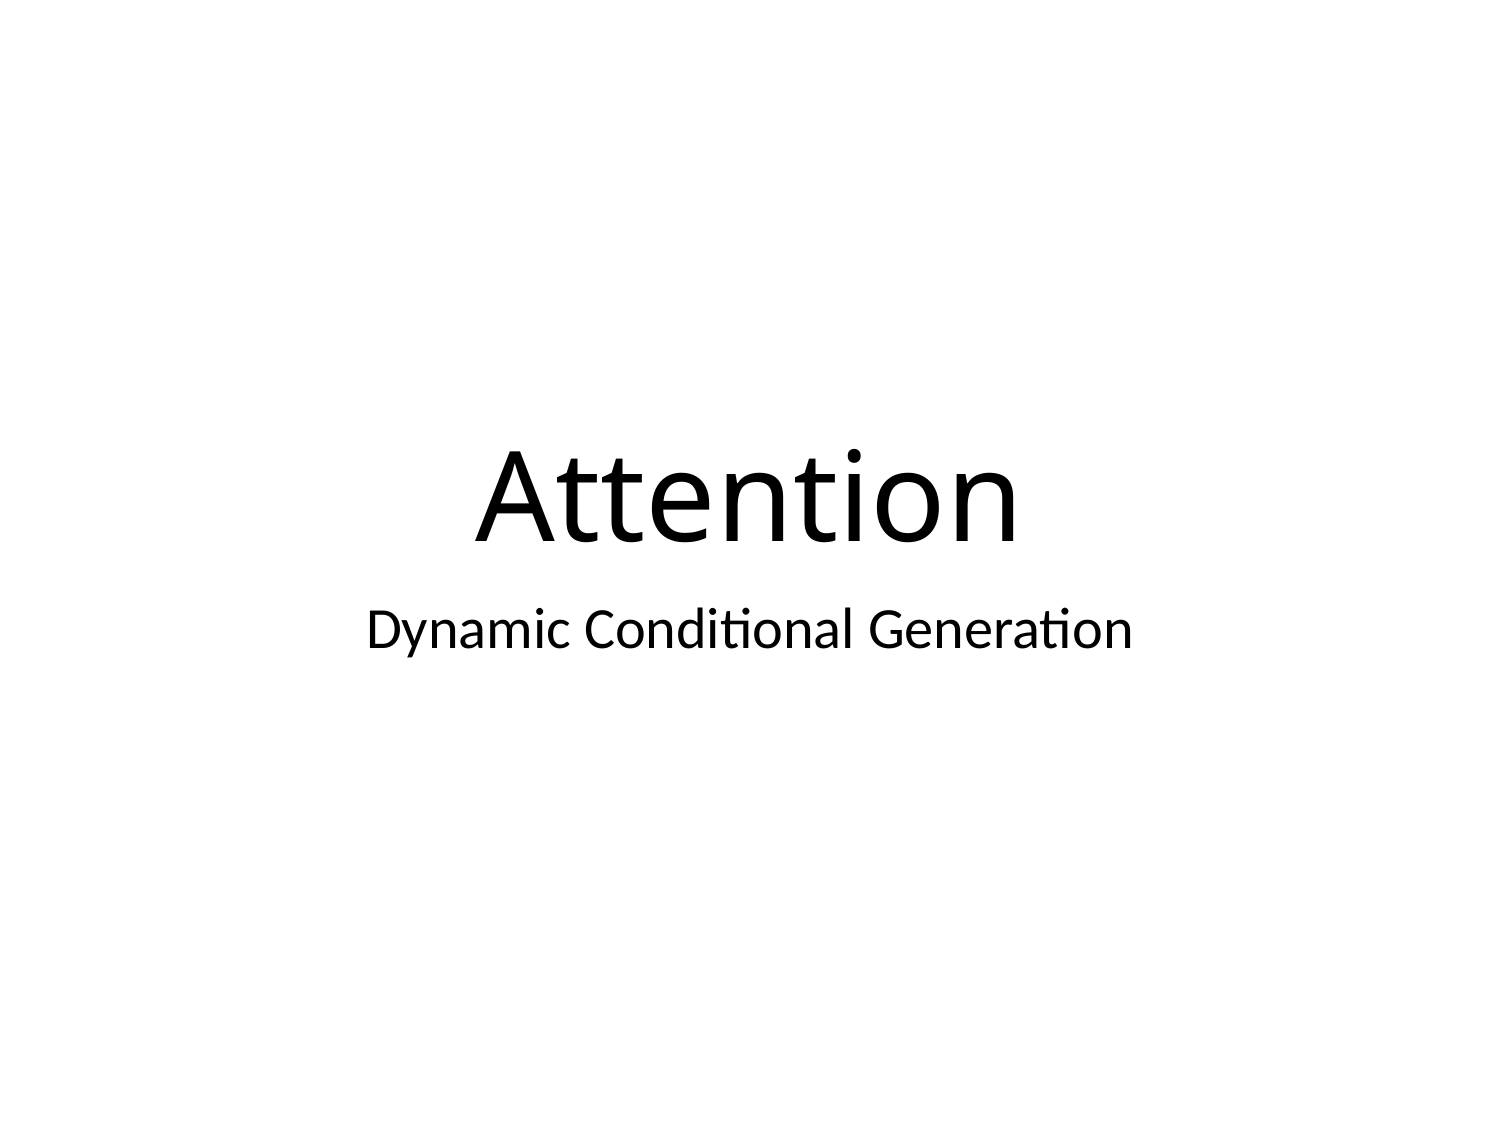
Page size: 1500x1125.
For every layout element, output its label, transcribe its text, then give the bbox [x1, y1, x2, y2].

subtitle Dynamic Conditional Generation [187, 590, 1313, 863]
title Attention [112, 184, 1388, 576]
